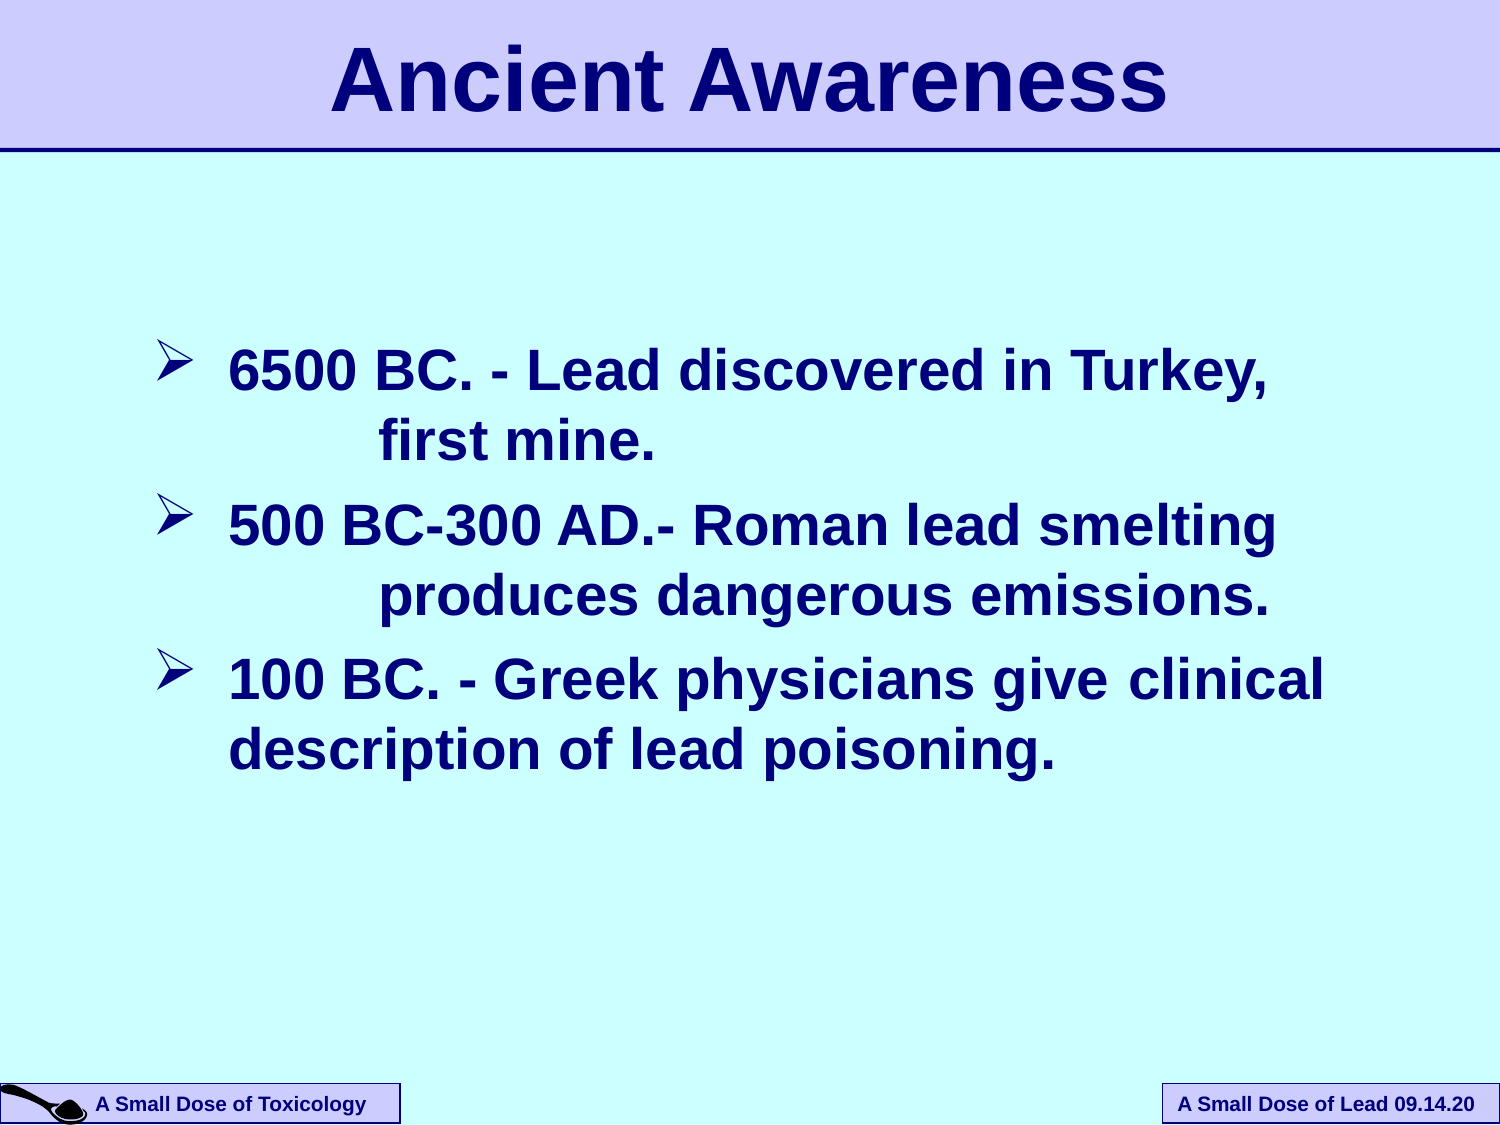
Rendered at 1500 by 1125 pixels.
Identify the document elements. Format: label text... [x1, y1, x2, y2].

title Ancient Awareness [24, 12, 1475, 138]
text_box 6500 BC. - Lead discovered in Turkey, first mine. 500 BC-300 AD.- Roman lead smelting produces dangerous emissions. 100 BC. - Greek physicians give clinical description of lead poisoning. [137, 324, 1363, 789]
